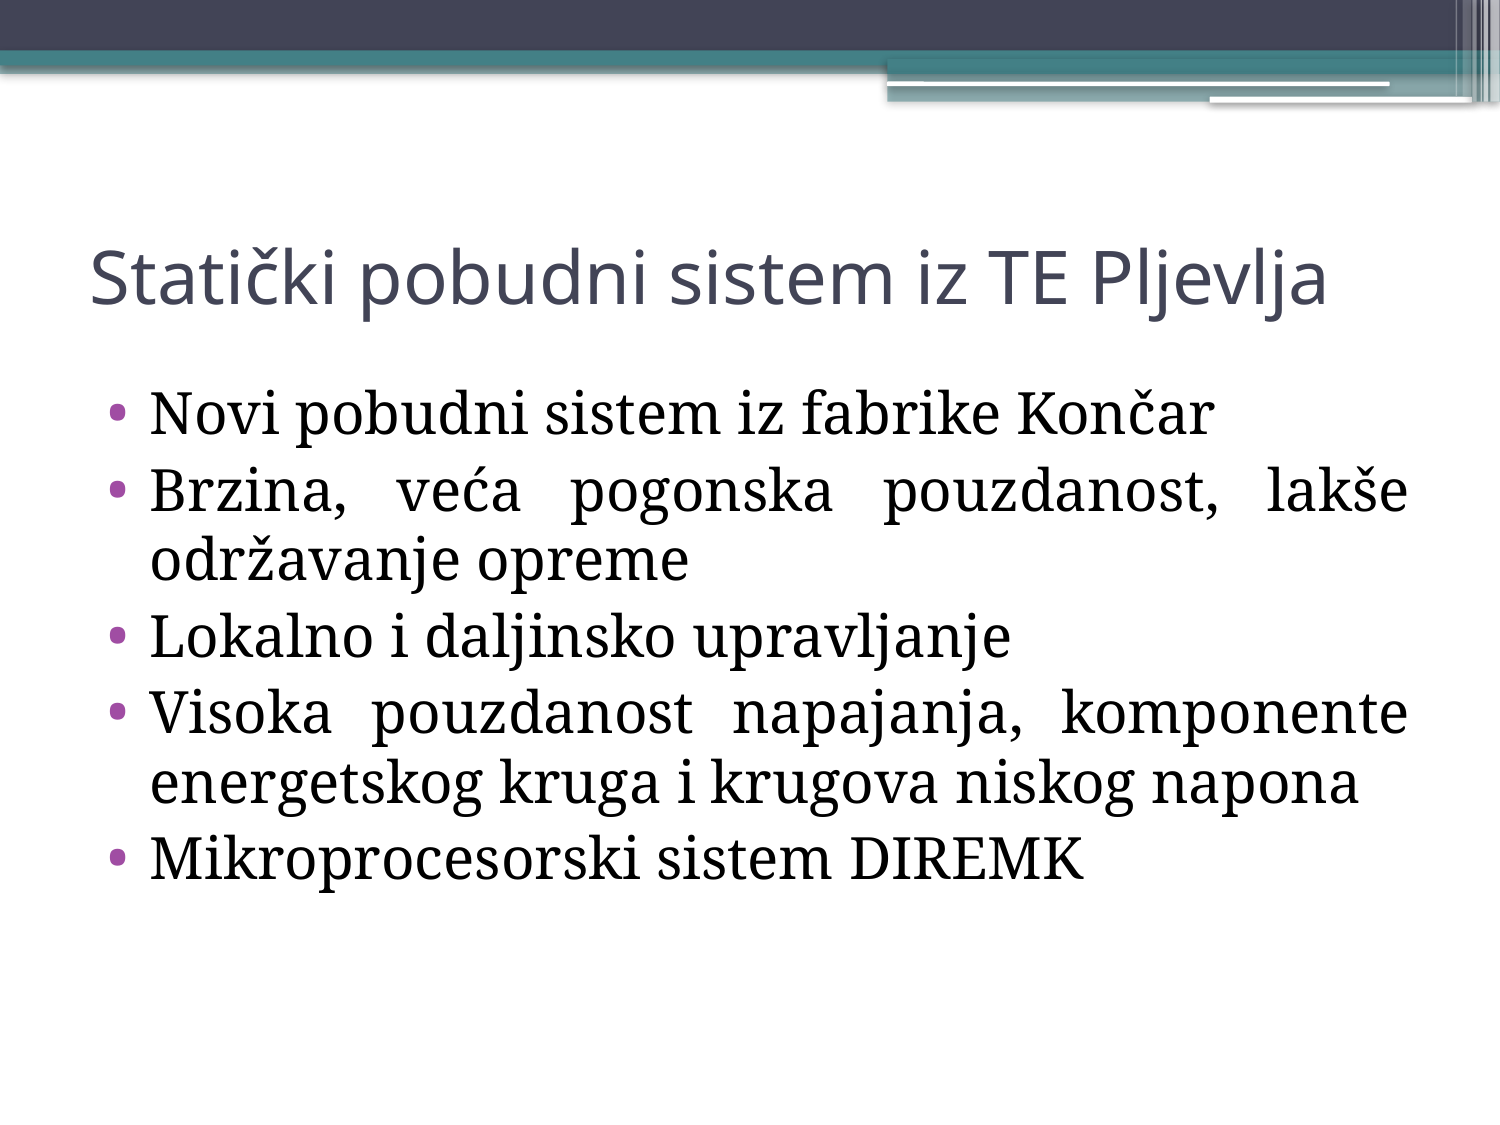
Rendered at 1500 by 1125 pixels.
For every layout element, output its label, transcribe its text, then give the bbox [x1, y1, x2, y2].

title Statički pobudni sistem iz TE Pljevlja [75, 187, 1425, 363]
list Novi pobudni sistem iz fabrike Končar Brzina, veća pogonska pouzdanost, lakše održavanje opreme Lokalno i daljinsko upravljanje Visoka pouzdanost napajanja, komponente energetskog kruga i krugova niskog napona Mikroprocesorski sistem DIREMK [75, 368, 1425, 1079]
